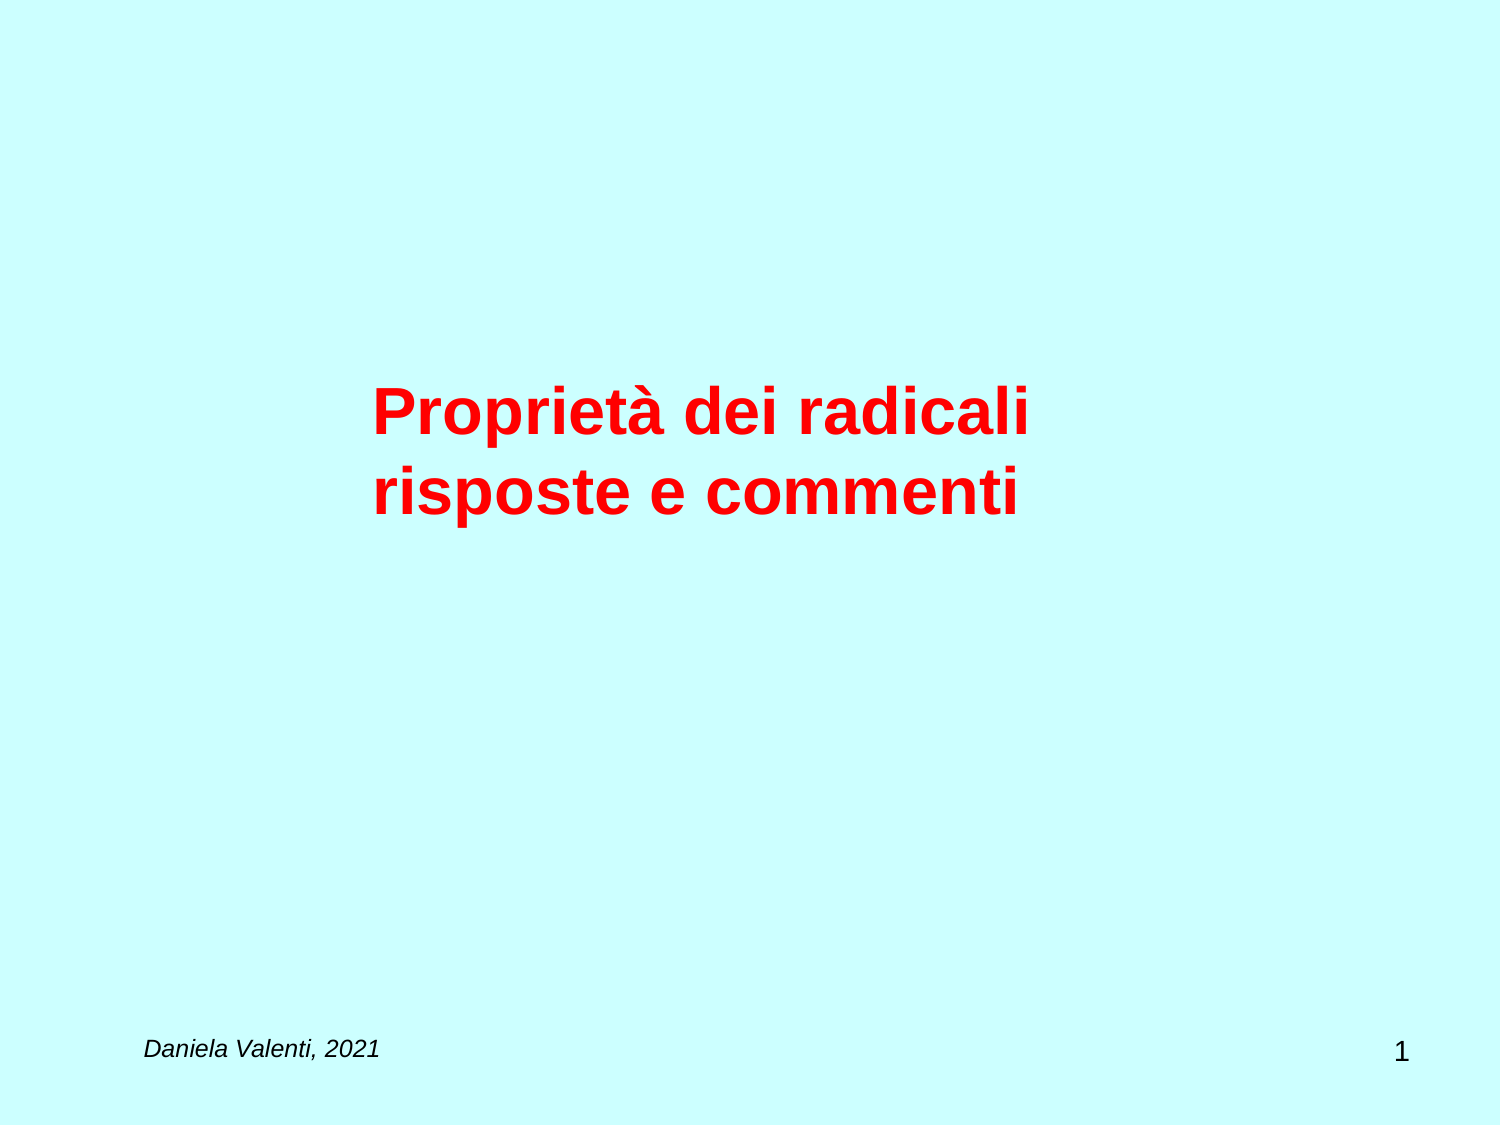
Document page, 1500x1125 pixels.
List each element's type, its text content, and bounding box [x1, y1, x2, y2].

title Proprietà dei radicali risposte e commenti [348, 397, 1130, 499]
slide_number 1 [1074, 1024, 1426, 1103]
footer Daniela Valenti, 2021 [24, 1024, 501, 1104]
